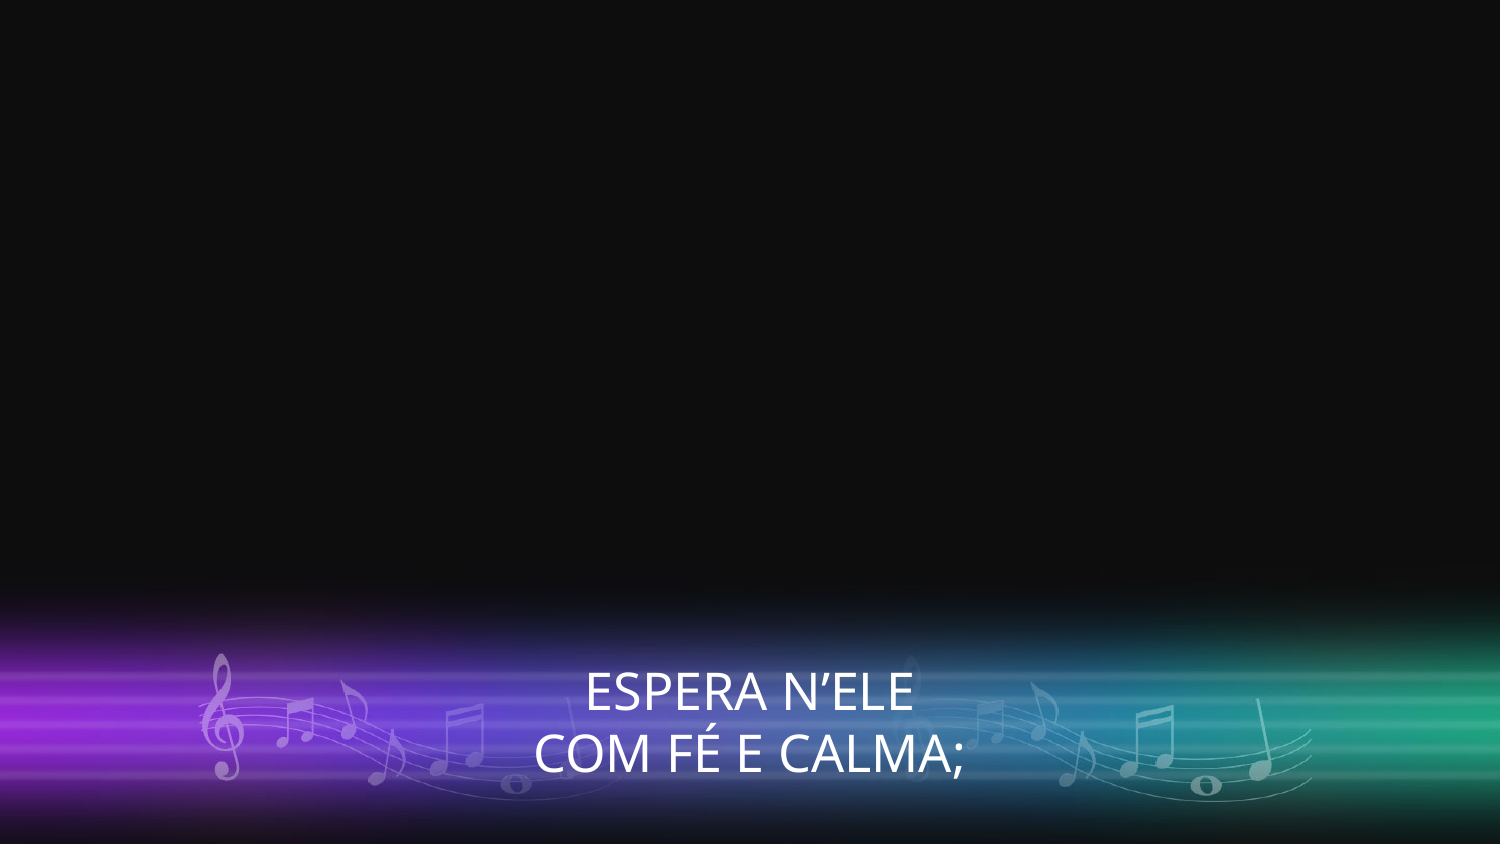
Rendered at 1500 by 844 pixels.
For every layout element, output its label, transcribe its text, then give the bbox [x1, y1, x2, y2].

picture [0, 0, 1500, 844]
text_box ESPERA N’ELE COM FÉ E CALMA; [374, 651, 1125, 791]
